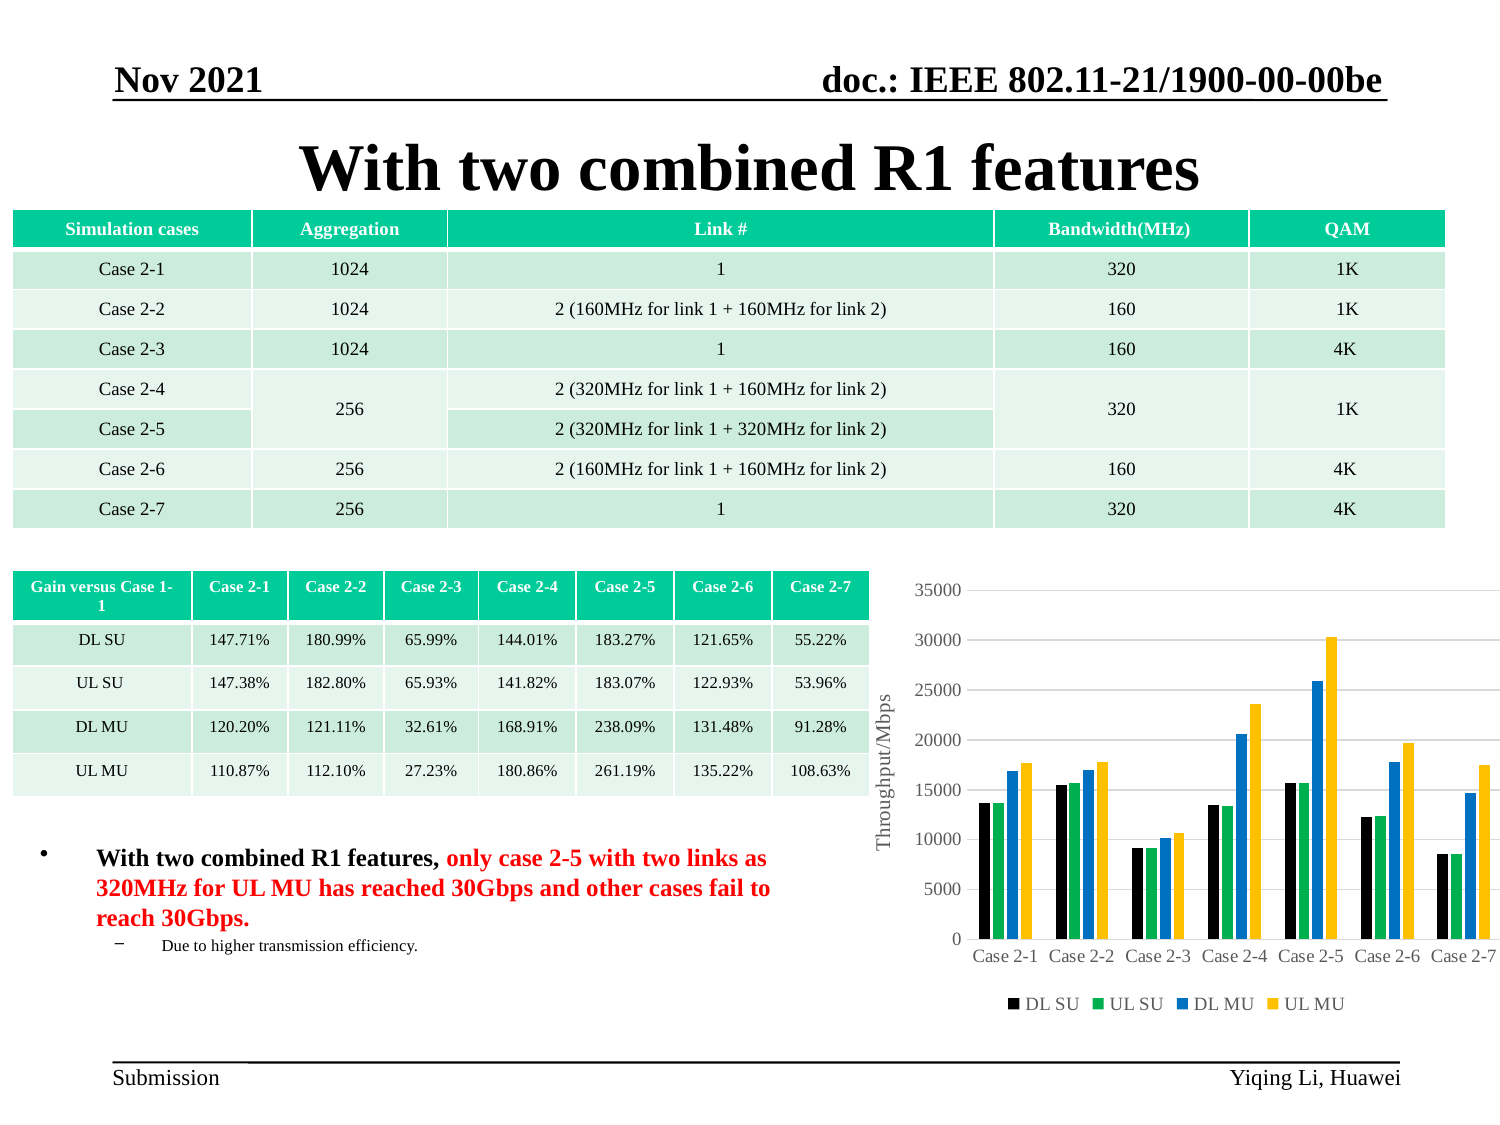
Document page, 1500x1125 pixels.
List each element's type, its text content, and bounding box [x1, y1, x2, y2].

table_header Simulation cases [13, 210, 251, 247]
table_cell 121.11% [289, 711, 383, 753]
table_cell 1024 [253, 330, 447, 368]
table_header Case 2-1 [193, 571, 287, 620]
table_cell 256 [253, 490, 447, 528]
table_cell 4K [1250, 330, 1445, 368]
table_header Gain versus Case 1-1 [13, 571, 191, 620]
table_cell 135.22% [675, 754, 771, 796]
table_cell 131.48% [675, 711, 771, 753]
table_cell 1 [448, 330, 993, 368]
table_cell 2 (320MHz for link 1 + 320MHz for link 2) [448, 410, 993, 448]
table_cell 53.96% [773, 667, 832, 709]
table_cell 320 [995, 252, 1248, 289]
table_header Case 2-7 [773, 571, 834, 620]
table_cell 160 [995, 290, 1248, 328]
table_cell 180.86% [479, 754, 575, 796]
table_cell 65.99% [385, 625, 478, 665]
table_cell DL MU [13, 711, 191, 753]
table_cell 2 (160MHz for link 1 + 160MHz for link 2) [448, 290, 993, 328]
table_header Case 2-5 [577, 571, 673, 620]
table_cell 1 [448, 252, 993, 289]
table_cell 261.19% [577, 754, 673, 796]
table_header QAM [1250, 210, 1445, 247]
table_cell 65.93% [385, 667, 478, 709]
table_cell 183.07% [577, 667, 673, 709]
table_cell 91.28% [773, 711, 832, 753]
table_cell 122.93% [675, 667, 771, 709]
table_cell 110.87% [193, 754, 287, 796]
table_cell Case 2-1 [13, 252, 251, 289]
table_cell 1 [448, 490, 993, 528]
table_cell 320 [995, 490, 1248, 528]
table_cell 147.38% [193, 667, 287, 709]
table_header Link # [448, 210, 993, 247]
table_cell Case 2-3 [13, 330, 251, 368]
table_cell 256 [253, 370, 447, 448]
table_cell 320 [995, 370, 1248, 448]
table_cell DL SU [13, 625, 191, 665]
table_cell 1024 [253, 290, 447, 328]
table_header Aggregation [253, 210, 447, 247]
table_header Case 2-3 [385, 571, 478, 620]
table_cell 1K [1250, 290, 1445, 328]
table_cell 120.20% [193, 711, 287, 753]
table_cell 112.10% [289, 754, 383, 796]
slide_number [114, 54, 278, 101]
table_cell 168.91% [479, 711, 575, 753]
table_cell 144.01% [479, 625, 575, 665]
table_cell 183.27% [577, 625, 673, 665]
table_cell 1K [1250, 370, 1445, 448]
table_cell Case 2-4 [13, 370, 251, 408]
table_cell 121.65% [675, 625, 771, 665]
table_cell 160 [995, 450, 1248, 488]
table_cell 108.63% [773, 754, 832, 796]
table_cell UL SU [13, 667, 191, 709]
table_header Bandwidth(MHz) [995, 210, 1248, 247]
table_cell 4K [1250, 450, 1445, 488]
title With two combined R1 features [112, 76, 1388, 209]
table_cell 1024 [253, 252, 447, 289]
table_cell UL MU [13, 754, 191, 796]
table_cell 180.99% [289, 625, 383, 665]
table_header Case 2-6 [675, 571, 771, 620]
table_cell Case 2-6 [13, 450, 251, 488]
table_cell Case 2-7 [13, 490, 251, 528]
table_cell 182.80% [289, 667, 383, 709]
text_box With two combined R1 features, only case 2-5 with two links as 320MHz for UL MU has reached 30Gbps and other cases fail to reach 30Gbps. Due to higher transmission efficiency. [24, 798, 832, 1021]
table_cell 32.61% [385, 711, 478, 753]
table_cell 1K [1250, 252, 1445, 289]
table_cell Case 2-5 [13, 410, 251, 448]
table_cell 4K [1250, 490, 1445, 528]
table_cell 2 (320MHz for link 1 + 160MHz for link 2) [448, 370, 993, 408]
table_cell 2 (160MHz for link 1 + 160MHz for link 2) [448, 450, 993, 488]
table_cell 160 [995, 330, 1248, 368]
table_cell 238.09% [577, 711, 673, 753]
table_cell 141.82% [479, 667, 575, 709]
table_cell 147.71% [193, 625, 287, 665]
table_header Case 2-2 [289, 571, 383, 620]
footer Yiqing Li, Huawei [1227, 1061, 1402, 1091]
table_header Case 2-4 [479, 571, 575, 620]
table_cell Case 2-2 [13, 290, 251, 328]
table_cell 256 [253, 450, 447, 488]
chart [838, 570, 1500, 1021]
table_cell 55.22% [773, 625, 832, 665]
table_cell 27.23% [385, 754, 478, 796]
